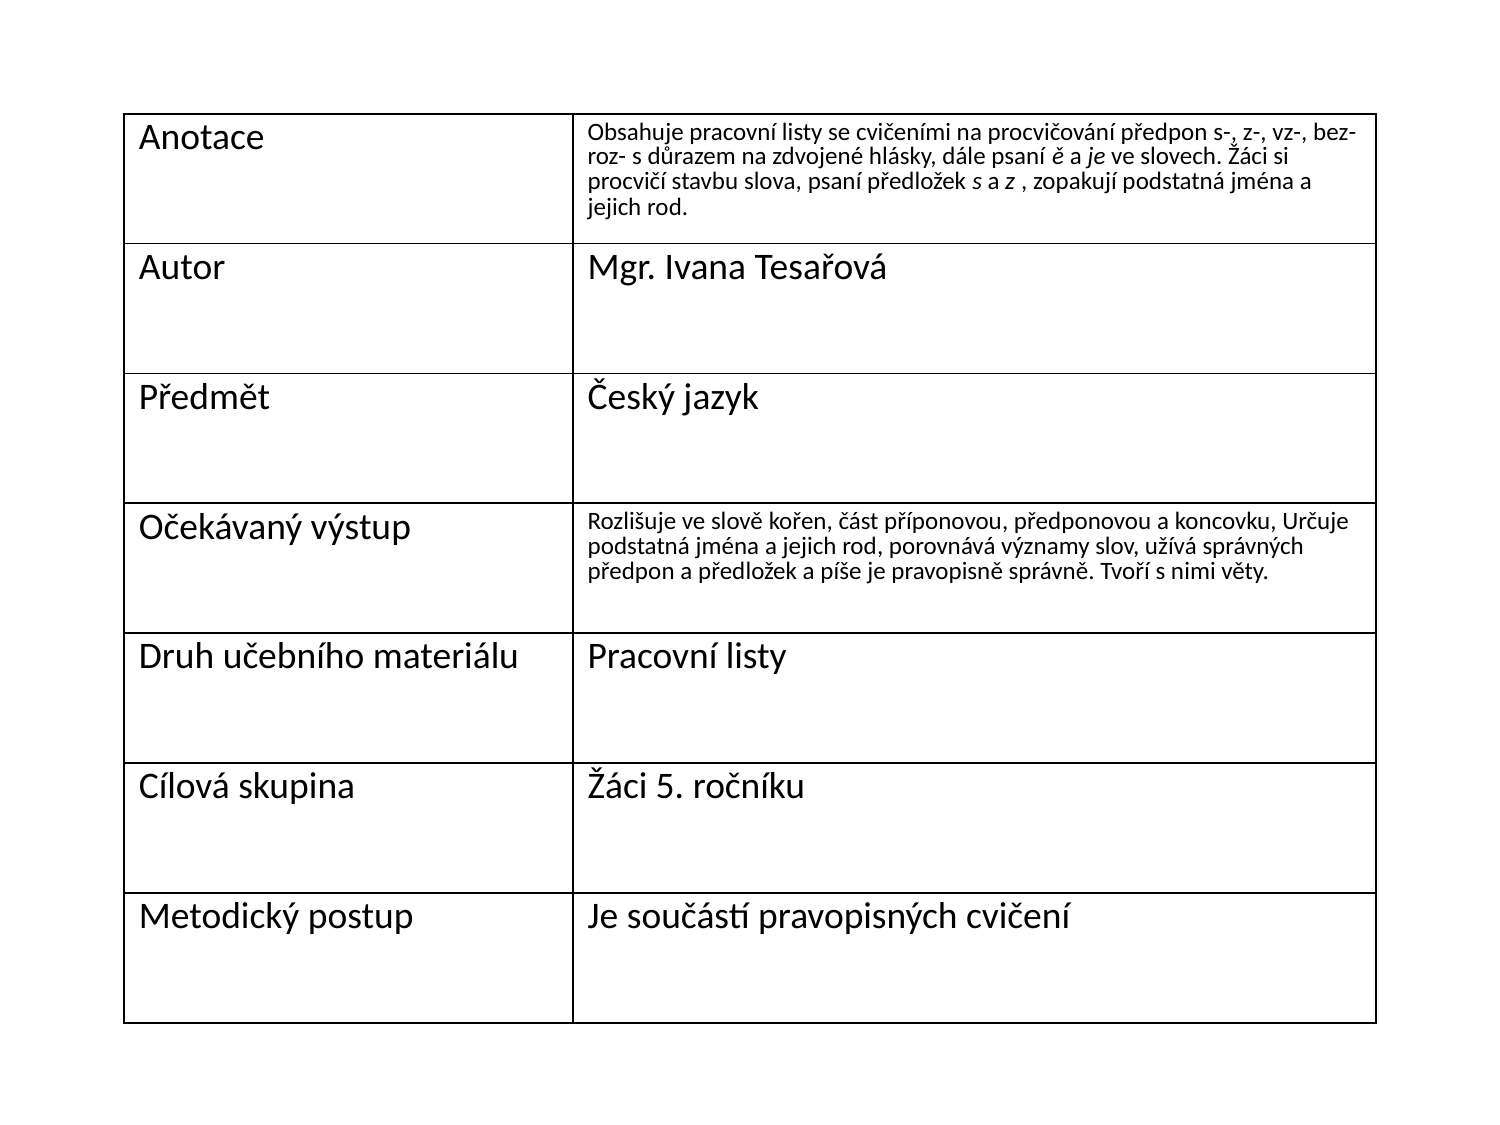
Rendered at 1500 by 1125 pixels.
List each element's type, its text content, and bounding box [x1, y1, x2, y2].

table_cell Očekávaný výstup [125, 504, 572, 632]
table_cell Je součástí pravopisných cvičení [574, 894, 1375, 1022]
table_cell Cílová skupina [125, 764, 572, 892]
table_cell Rozlišuje ve slově kořen, část příponovou, předponovou a koncovku, Určuje podstatná jména a jejich rod, porovnává významy slov, užívá správných předpon a předložek a píše je pravopisně správně. Tvoří s nimi věty. [574, 504, 1375, 632]
table_cell Pracovní listy [574, 634, 1375, 762]
table_cell Autor [125, 244, 572, 373]
table_cell Předmět [125, 374, 572, 502]
table_header Anotace [125, 115, 572, 243]
table_cell Žáci 5. ročníku [574, 764, 1375, 892]
table_cell Mgr. Ivana Tesařová [574, 244, 1375, 373]
table_cell Druh učebního materiálu [125, 634, 572, 762]
table_cell Metodický postup [125, 894, 572, 1022]
table_cell Český jazyk [574, 374, 1375, 502]
table_header Obsahuje pracovní listy se cvičeními na procvičování předpon s-, z-, vz-, bez- roz- s důrazem na zdvojené hlásky, dále psaní ě a je ve slovech. Žáci si procvičí stavbu slova, psaní předložek s a z , zopakují podstatná jména a jejich rod. [574, 115, 1375, 243]
